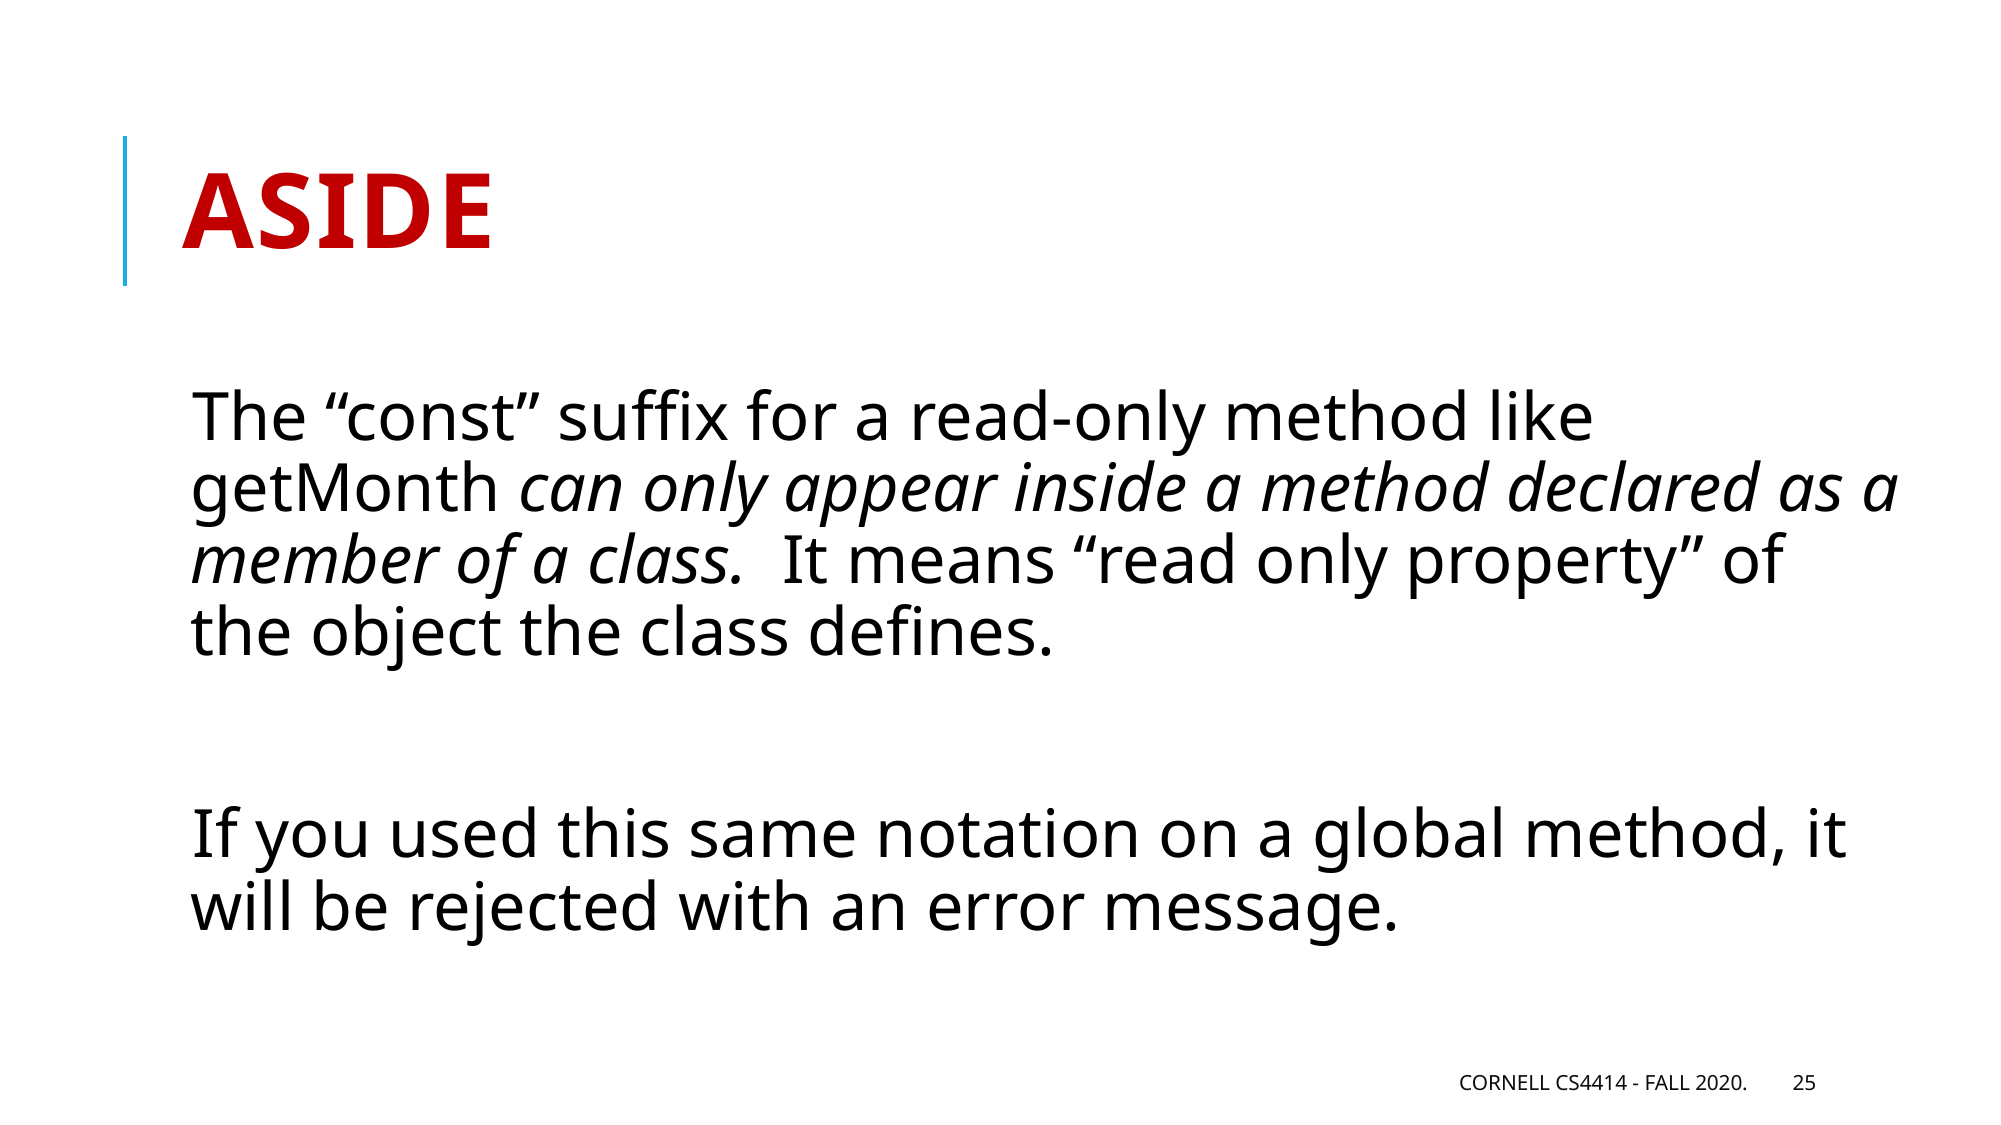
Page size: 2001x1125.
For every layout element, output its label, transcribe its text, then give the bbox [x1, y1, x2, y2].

footer Cornell CS4414 - Fall 2020. [794, 1061, 1763, 1107]
slide_number 25 [1777, 1061, 1938, 1107]
list The “const” suffix for a read-only method like getMonth can only appear inside a method declared as a member of a class. It means “read only property” of the object the class defines. If you used this same notation on a global method, it will be rejected with an error message. [168, 375, 1914, 1035]
title aside [168, 96, 1914, 342]
